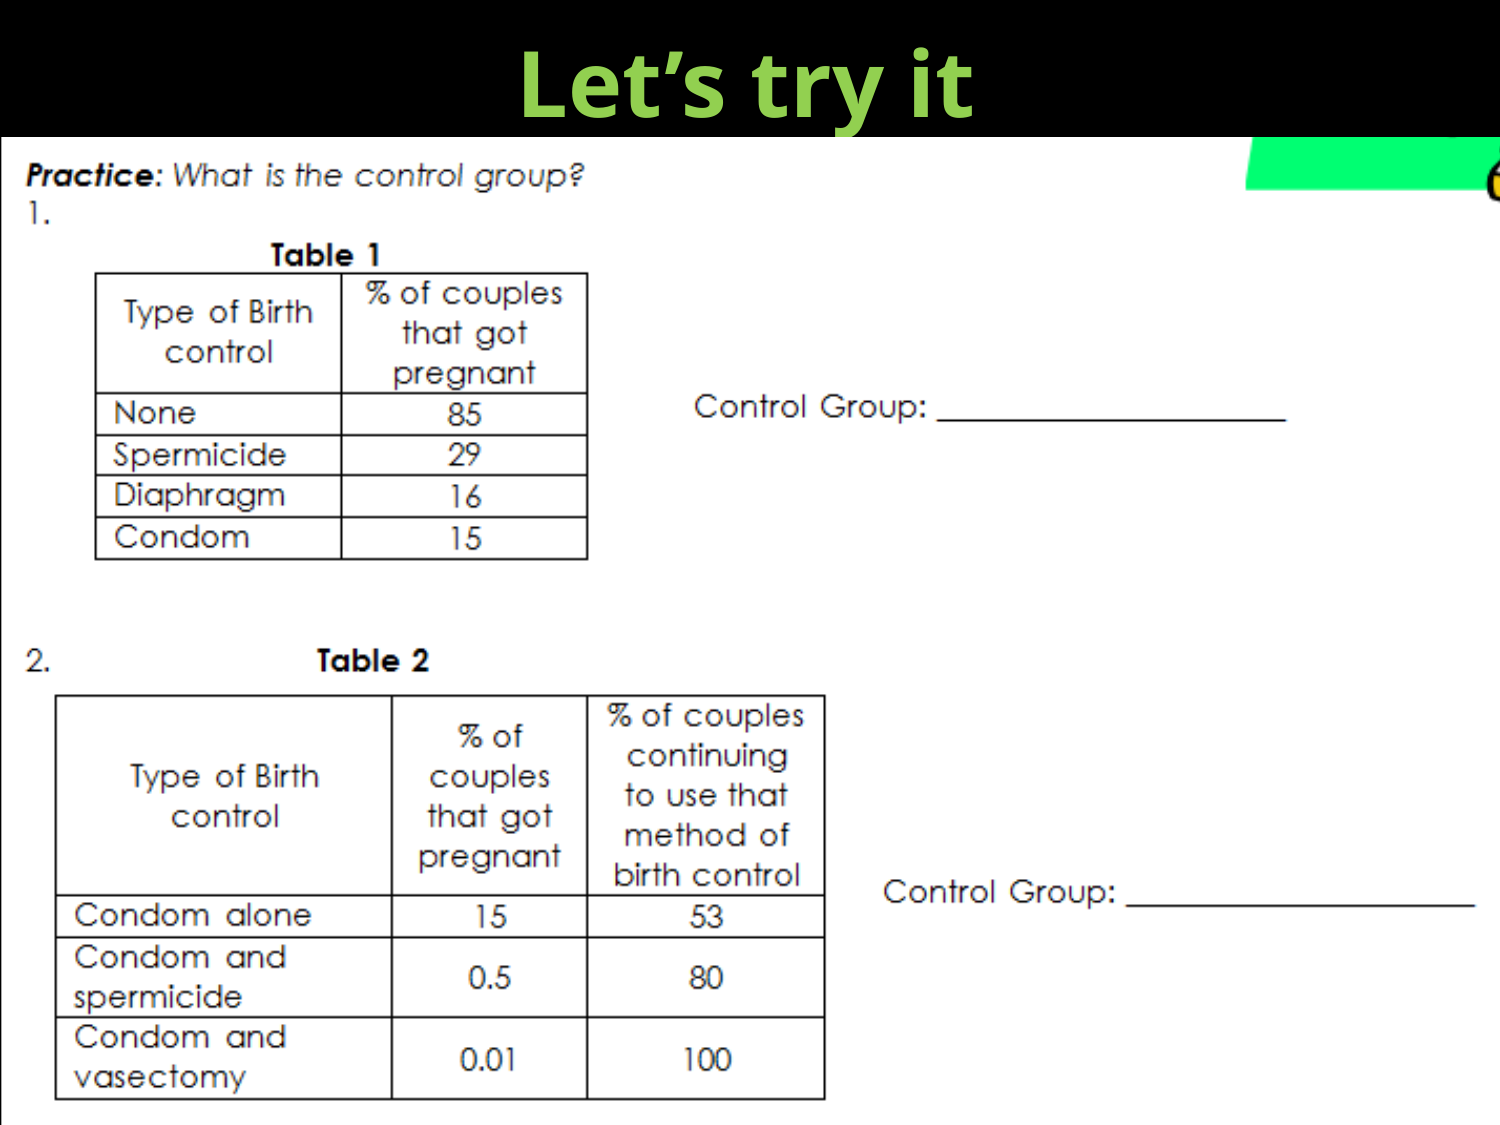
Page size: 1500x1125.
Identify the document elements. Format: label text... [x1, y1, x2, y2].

picture [1, 137, 1500, 1125]
title Let’s try it [71, 0, 1422, 135]
